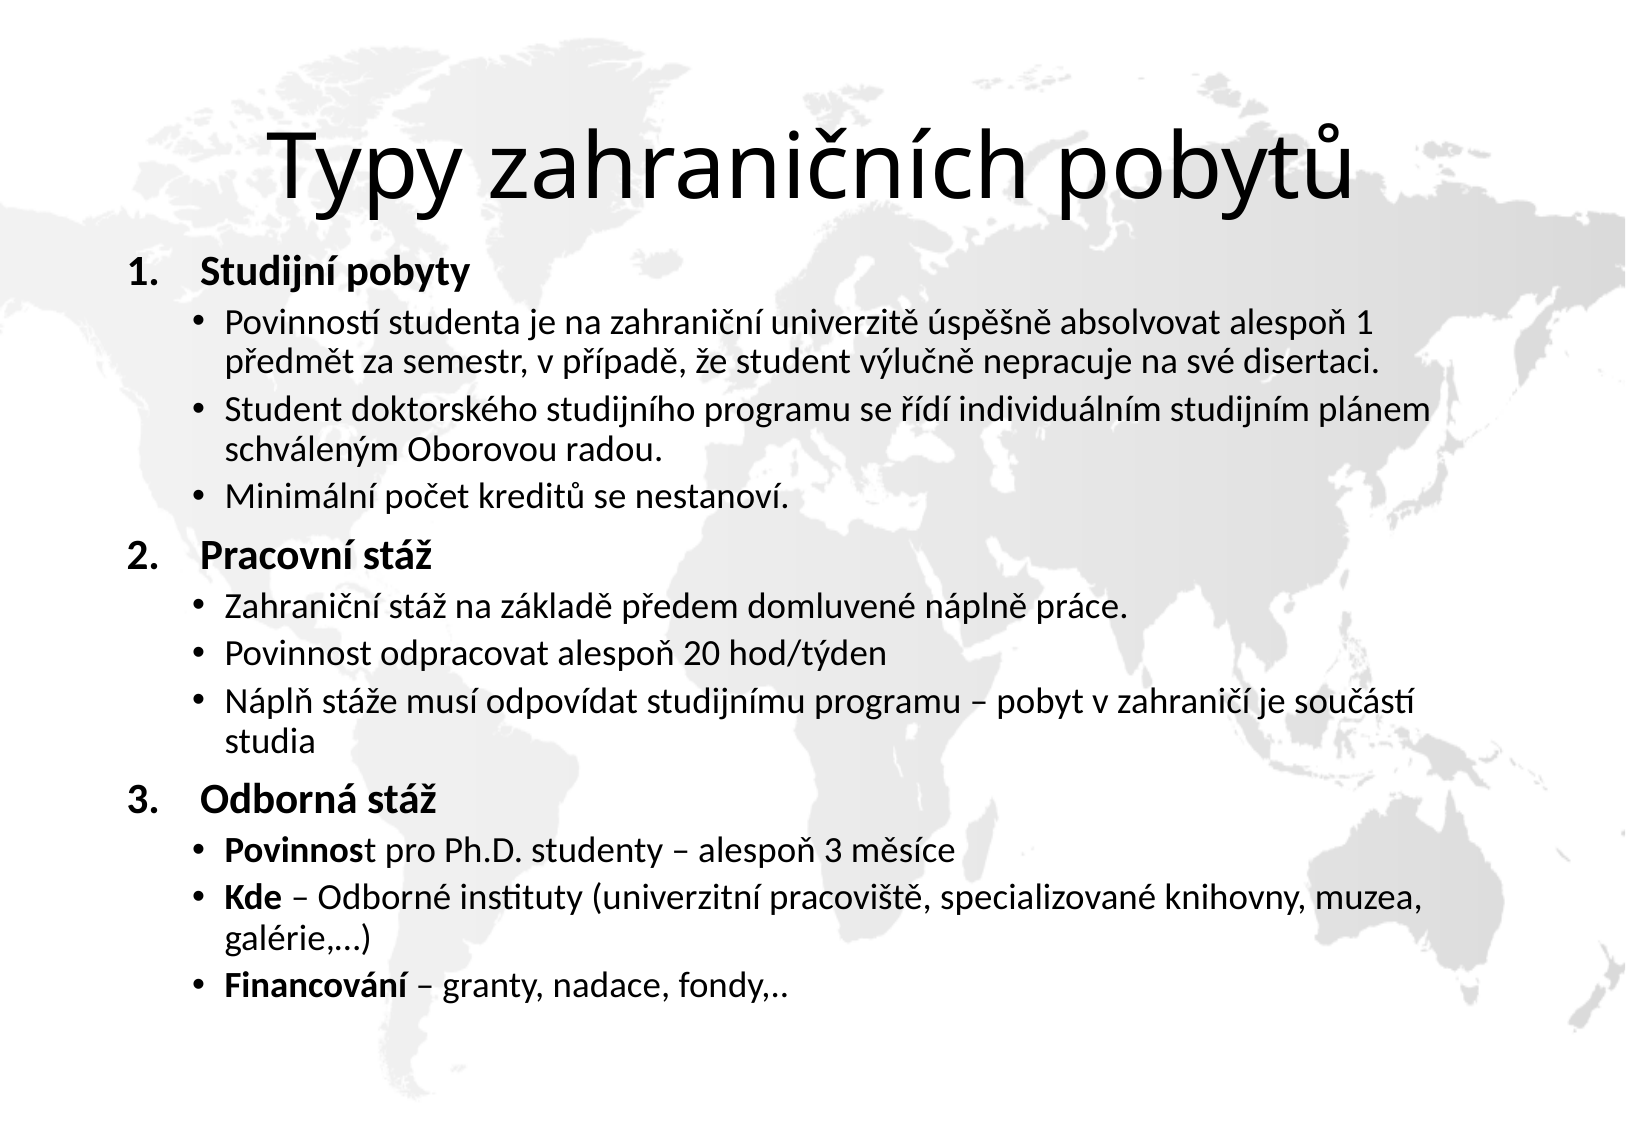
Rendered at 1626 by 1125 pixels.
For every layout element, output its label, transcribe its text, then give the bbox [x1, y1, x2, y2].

picture [0, 0, 1626, 1125]
list Studijní pobyty Povinností studenta je na zahraniční univerzitě úspěšně absolvovat alespoň 1 předmět za semestr, v případě, že student výlučně nepracuje na své disertaci. Student doktorského studijního programu se řídí individuálním studijním plánem schváleným Oborovou radou. Minimální počet kreditů se nestanoví. Pracovní stáž Zahraniční stáž na základě předem domluvené náplně práce. Povinnost odpracovat alespoň 20 hod/týden Náplň stáže musí odpovídat studijnímu programu – pobyt v zahraničí je součástí studia Odborná stáž Povinnost pro Ph.D. studenty – alespoň 3 měsíce Kde – Odborné instituty (univerzitní pracoviště, specializované knihovny, muzea, galérie,…) Financování – granty, nadace, fondy,.. [111, 240, 1514, 1014]
title Typy zahraničních pobytů [111, 59, 1514, 240]
